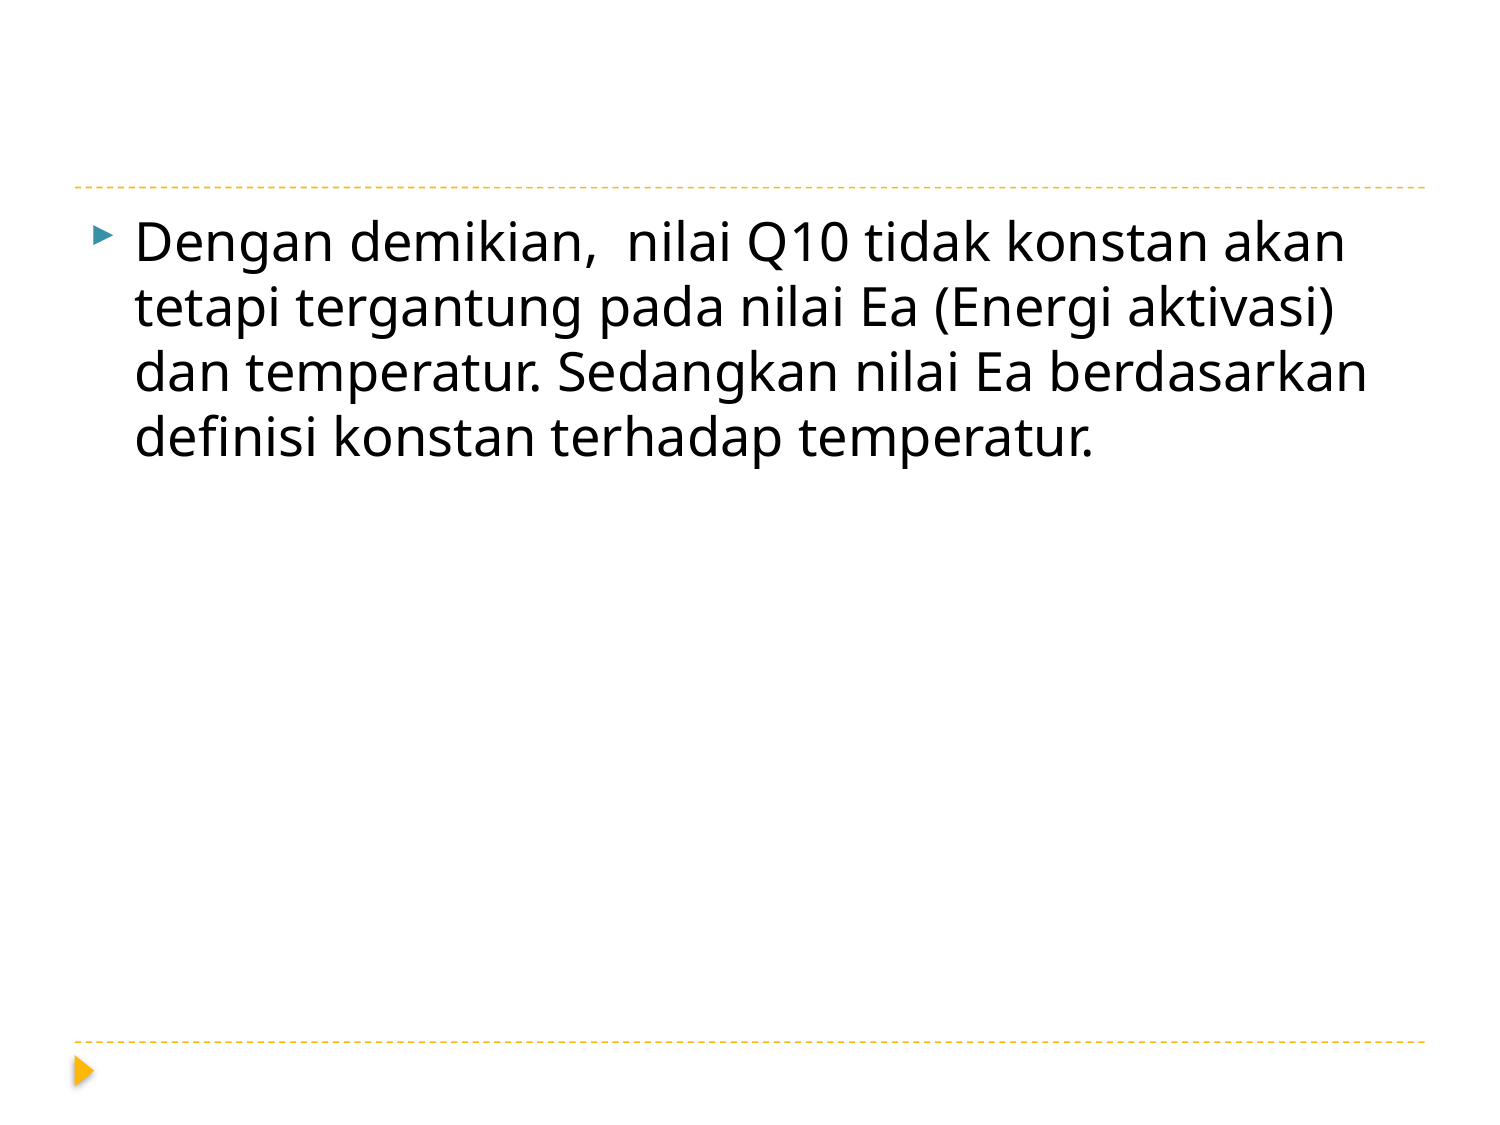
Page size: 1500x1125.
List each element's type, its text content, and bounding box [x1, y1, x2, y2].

list Dengan demikian, nilai Q10 tidak konstan akan tetapi tergantung pada nilai Ea (Energi aktivasi) dan temperatur. Sedangkan nilai Ea berdasarkan definisi konstan terhadap temperatur. [75, 200, 1425, 1010]
